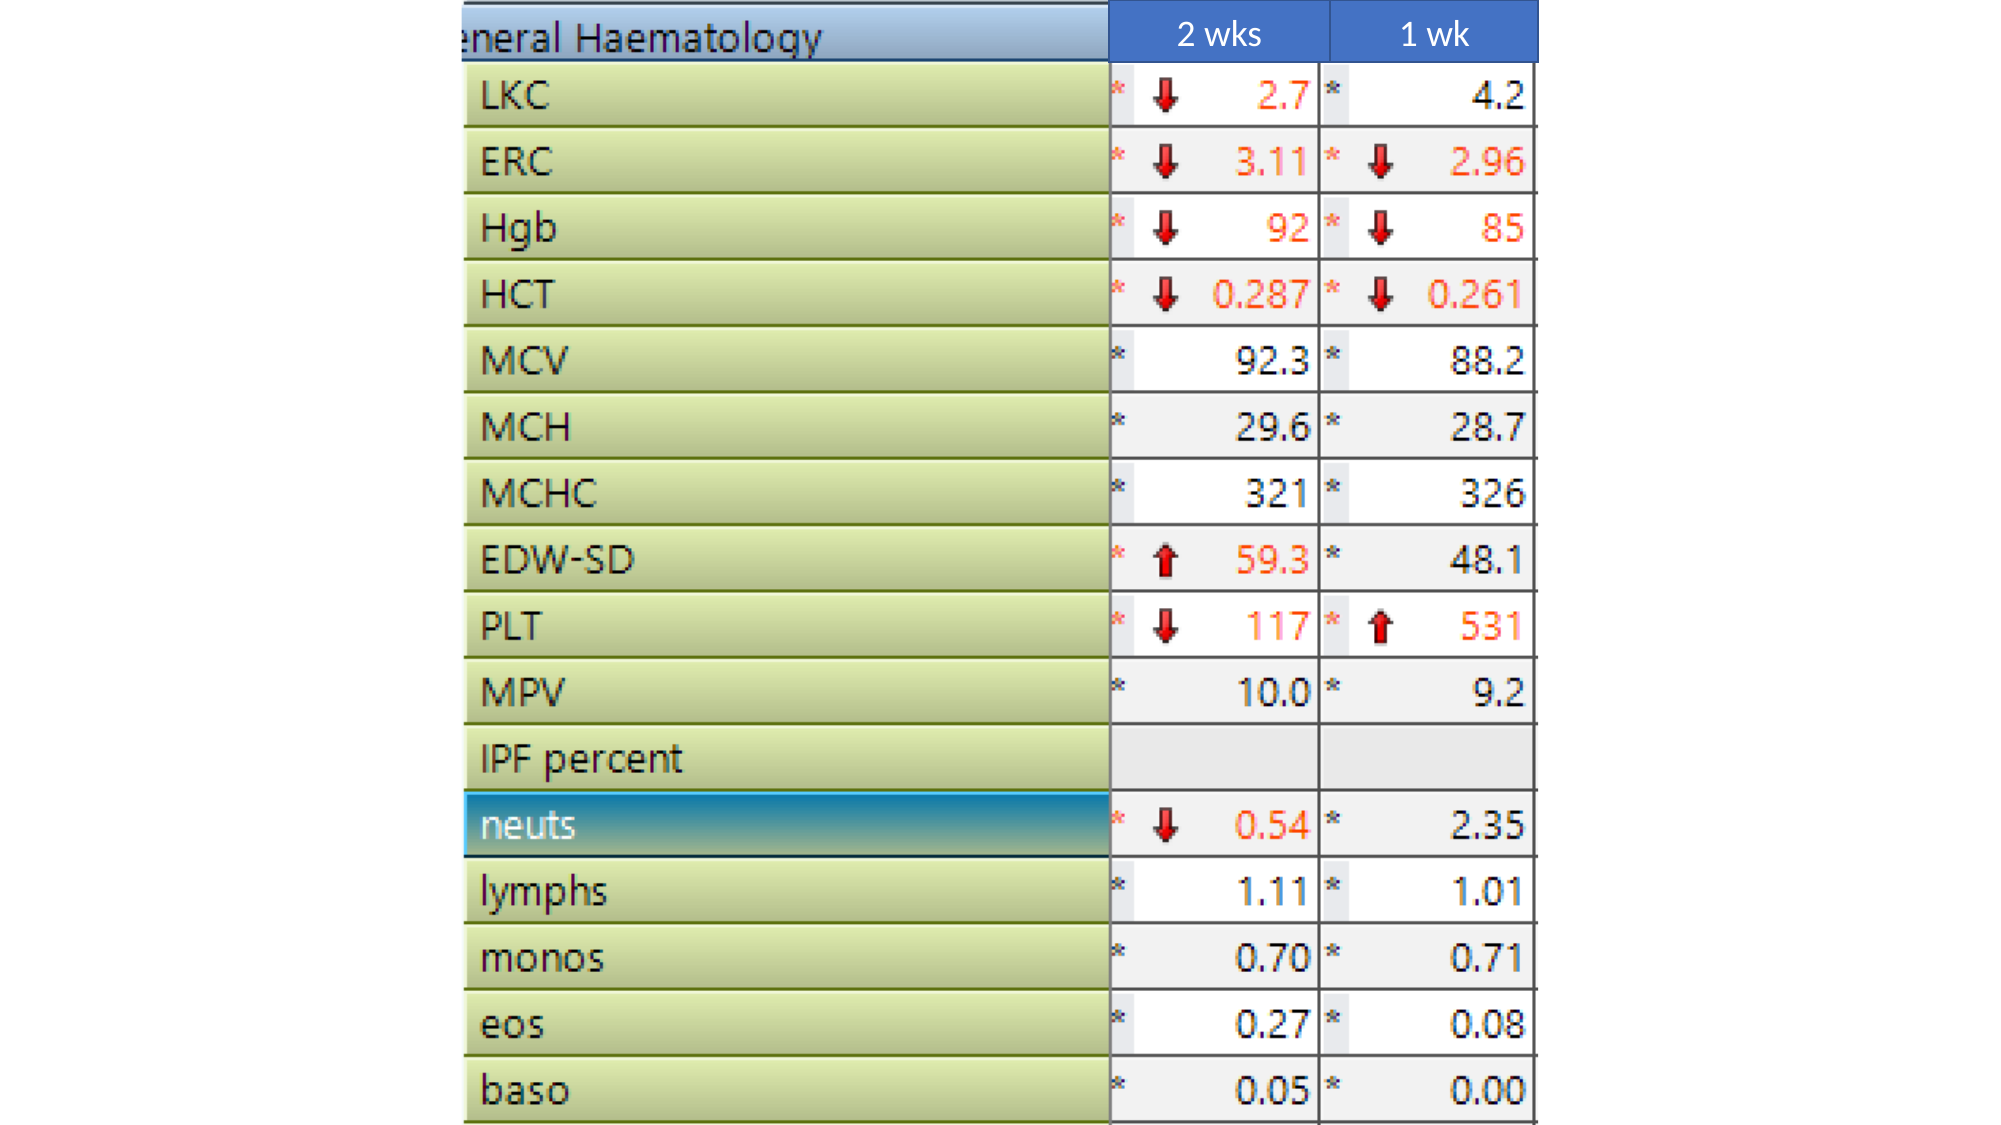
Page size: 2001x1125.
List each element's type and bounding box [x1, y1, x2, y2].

list [461, 0, 1539, 1125]
